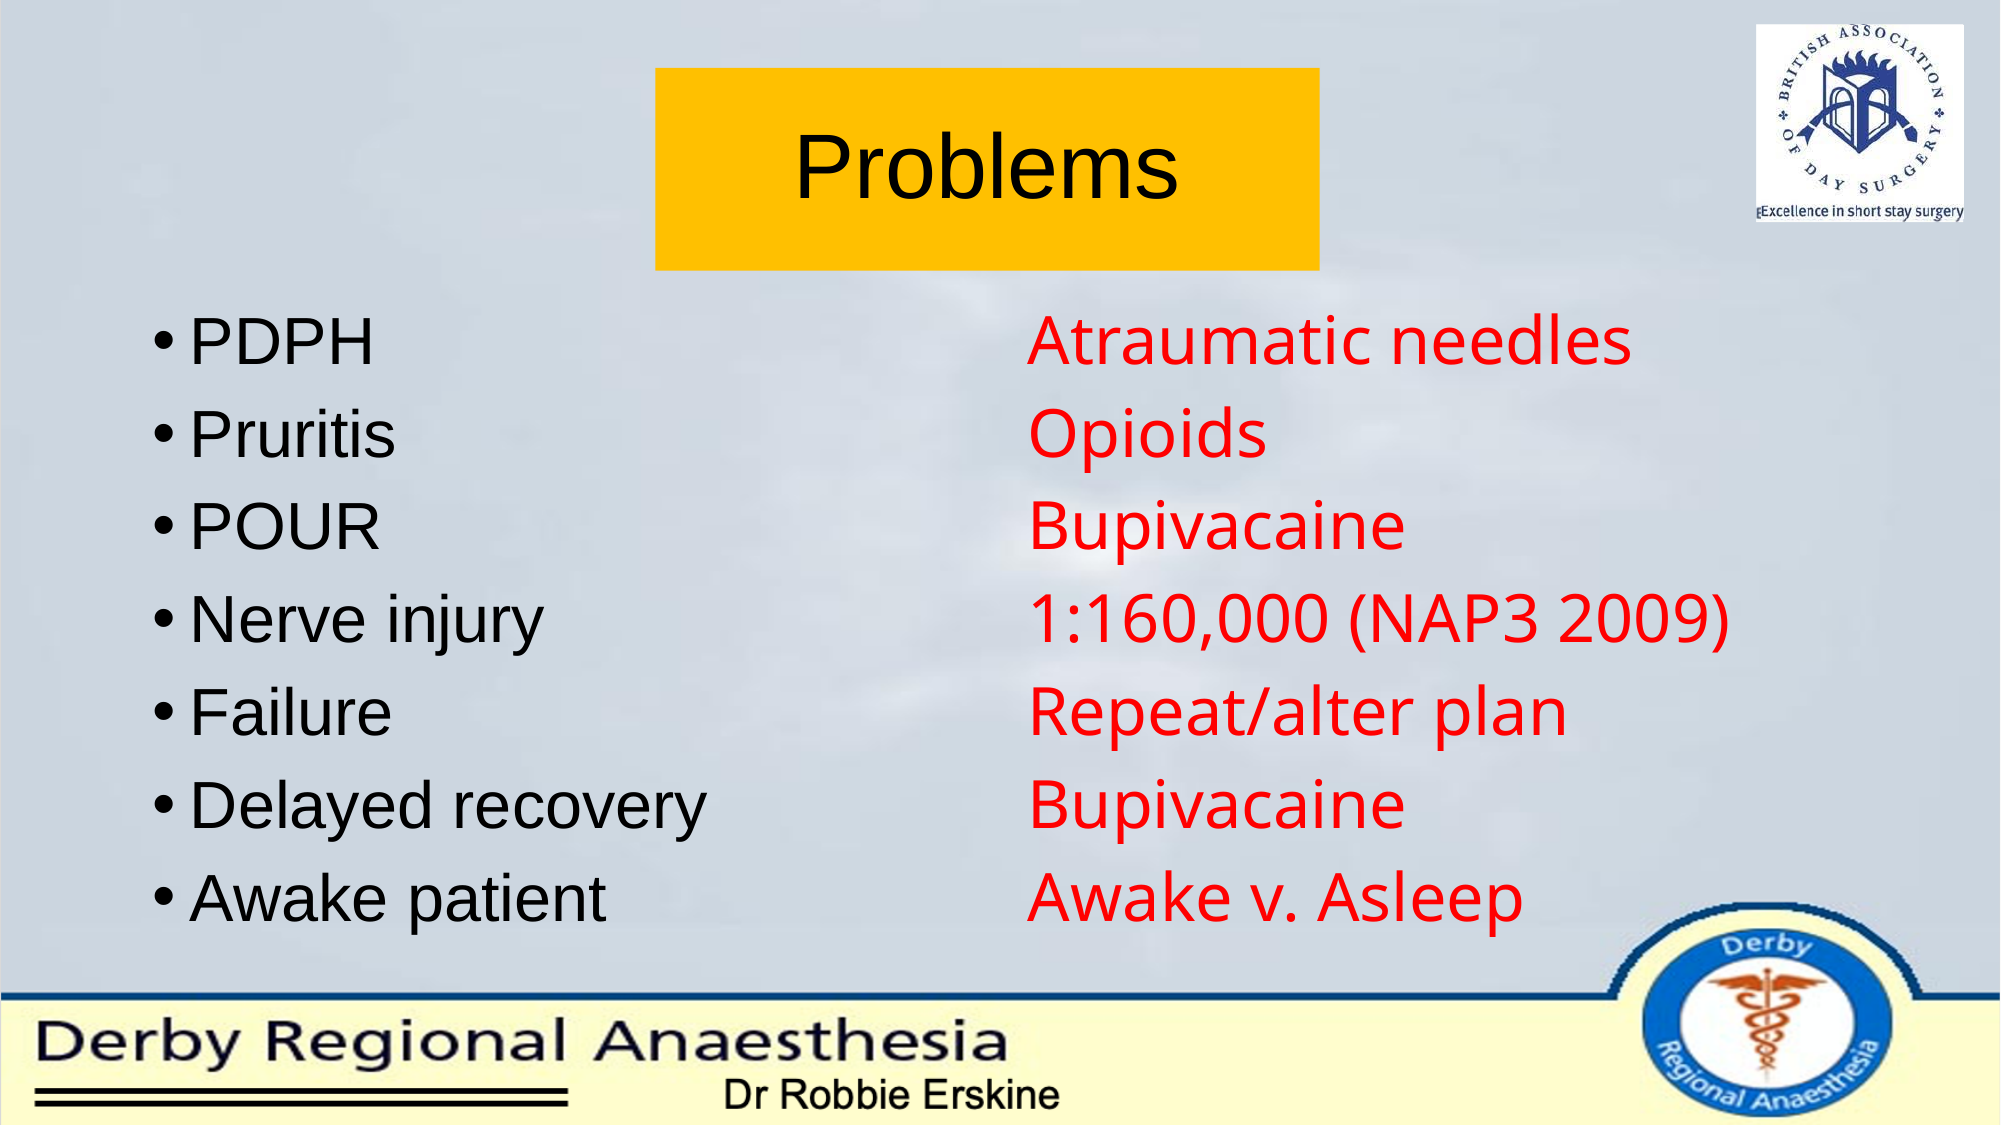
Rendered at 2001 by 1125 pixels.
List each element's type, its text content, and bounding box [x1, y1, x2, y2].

list PDPH Pruritis POUR Nerve injury Failure Delayed recovery Awake patient [137, 299, 988, 1014]
title Problems [655, 67, 1320, 271]
list Atraumatic needles Opioids Bupivacaine 1:160,000 (NAP3 2009) Repeat/alter plan Bupivacaine Awake v. Asleep [1012, 299, 1863, 1014]
picture [0, 0, 2001, 1125]
